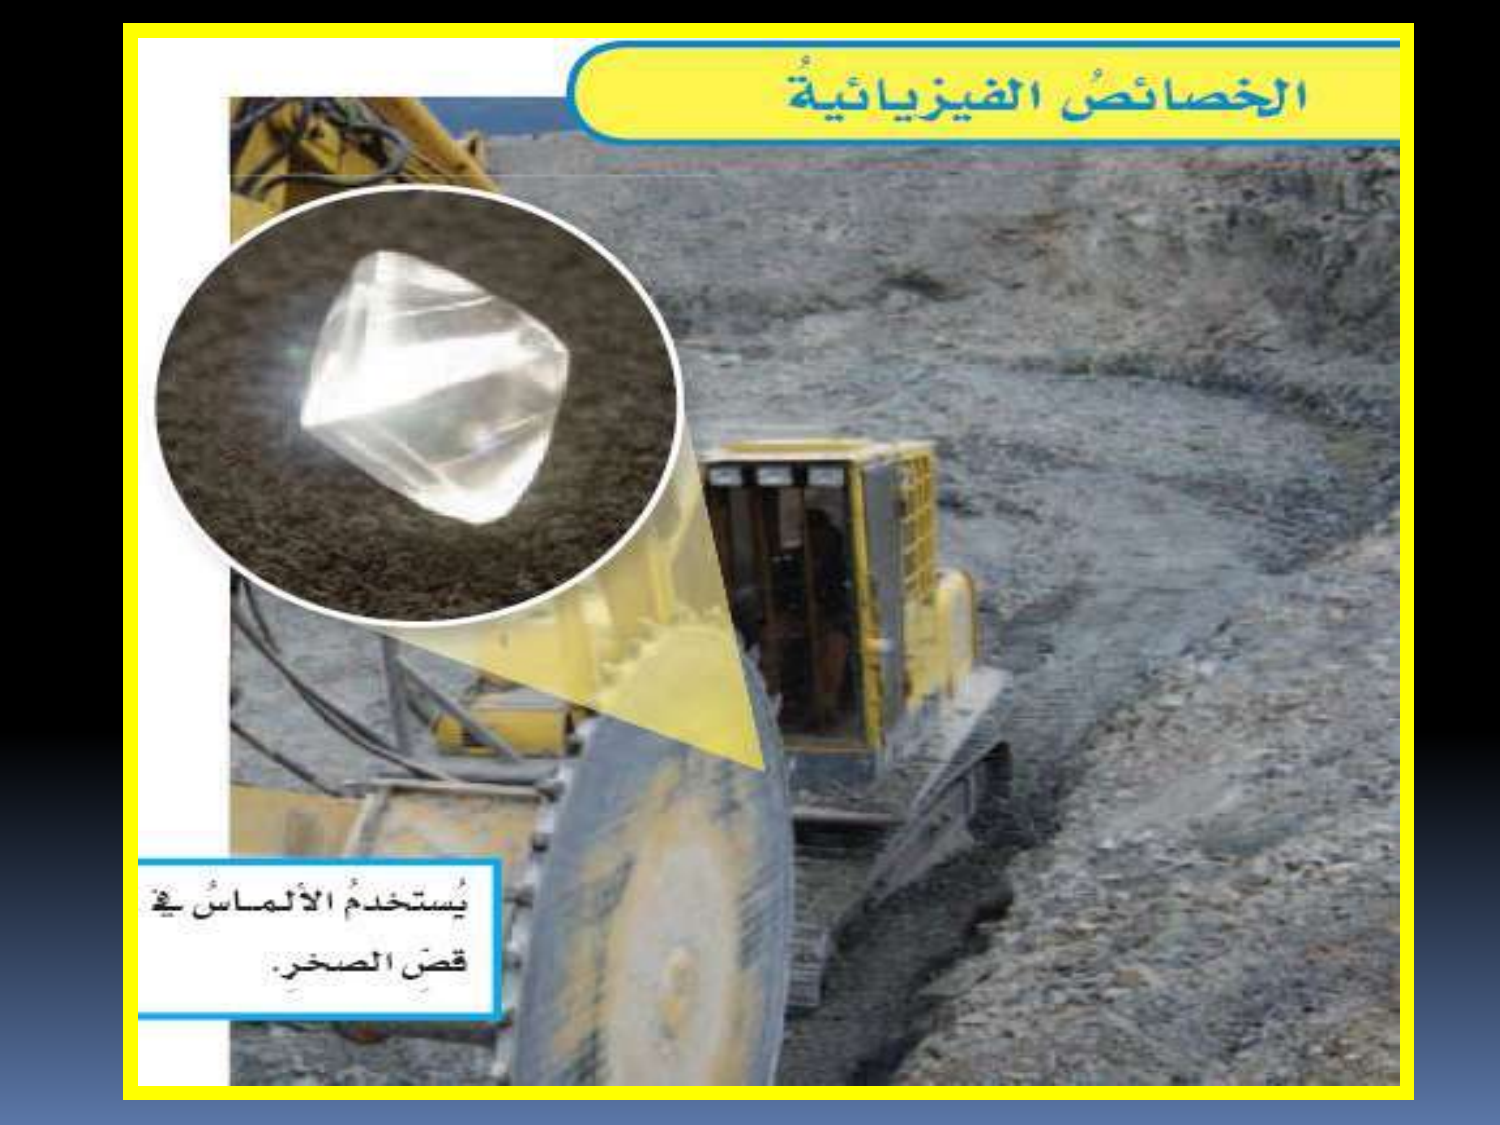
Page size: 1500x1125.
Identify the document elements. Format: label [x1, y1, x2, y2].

picture [136, 37, 1401, 1086]
